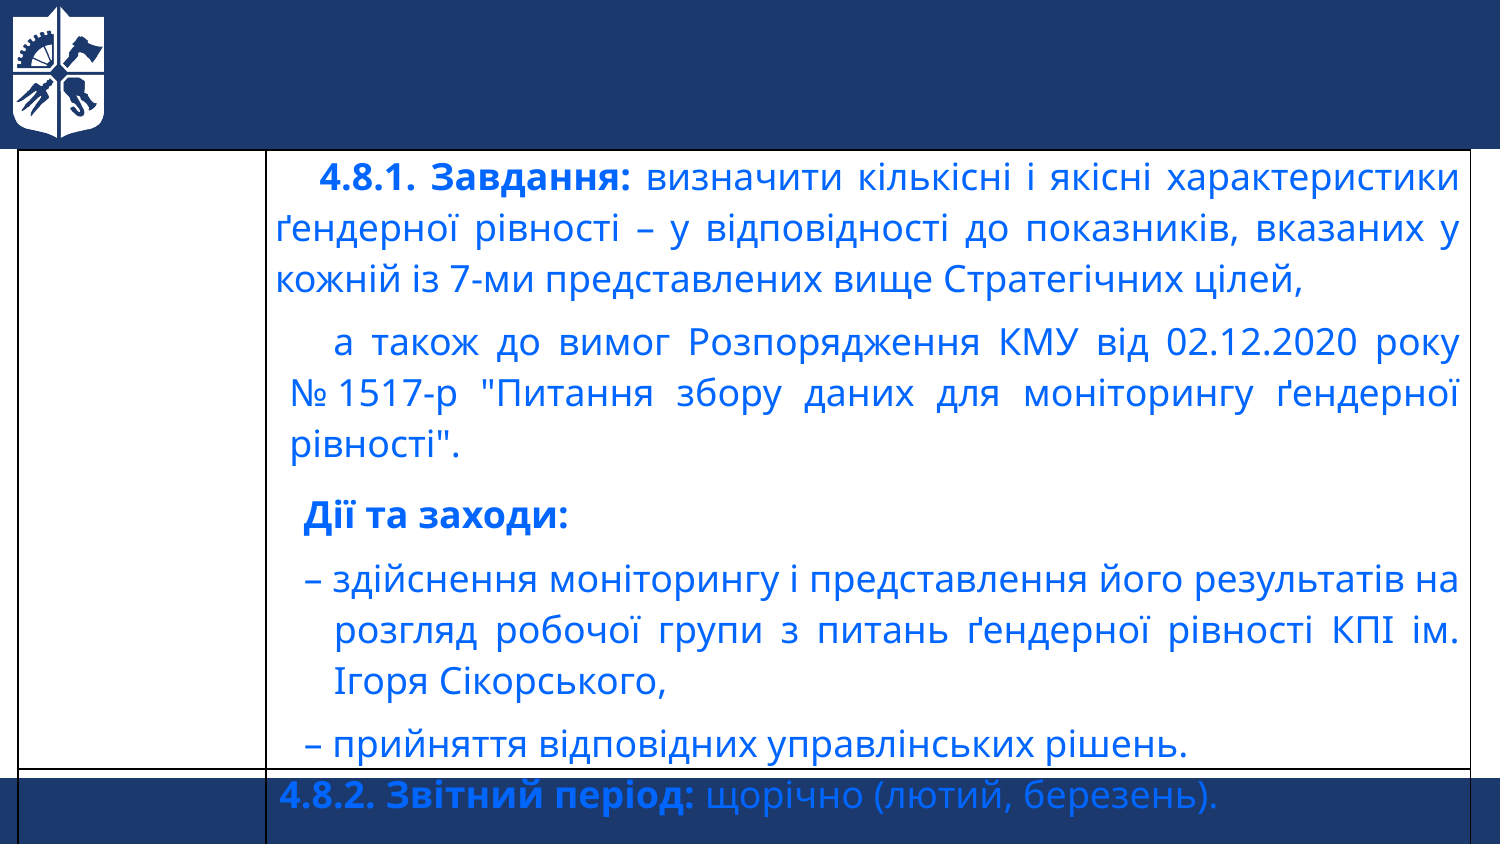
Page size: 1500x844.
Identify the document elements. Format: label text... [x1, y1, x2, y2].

table_cell [19, 770, 265, 844]
table_header 4.8.1. Завдання: визначити кількісні і якісні характеристики ґендерної рівності – у відповідності до показників, вказаних у кожній із 7-ми представлених вище Стратегічних цілей, а також до вимог Розпорядження КМУ від 02.12.2020 року № 1517-р "Питання збору даних для моніторингу ґендерної рівності". Дії та заходи: – здійснення моніторингу і представлення його результатів на розгляд робочої групи з питань ґендерної рівності КПІ ім. Ігоря Сікорського, – прийняття відповідних управлінських рішень. [267, 151, 1470, 768]
table_header [19, 151, 265, 768]
picture [13, 6, 104, 138]
table_cell 4.8.2. Звітний період: щорічно (лютий, березень). [267, 770, 1470, 844]
